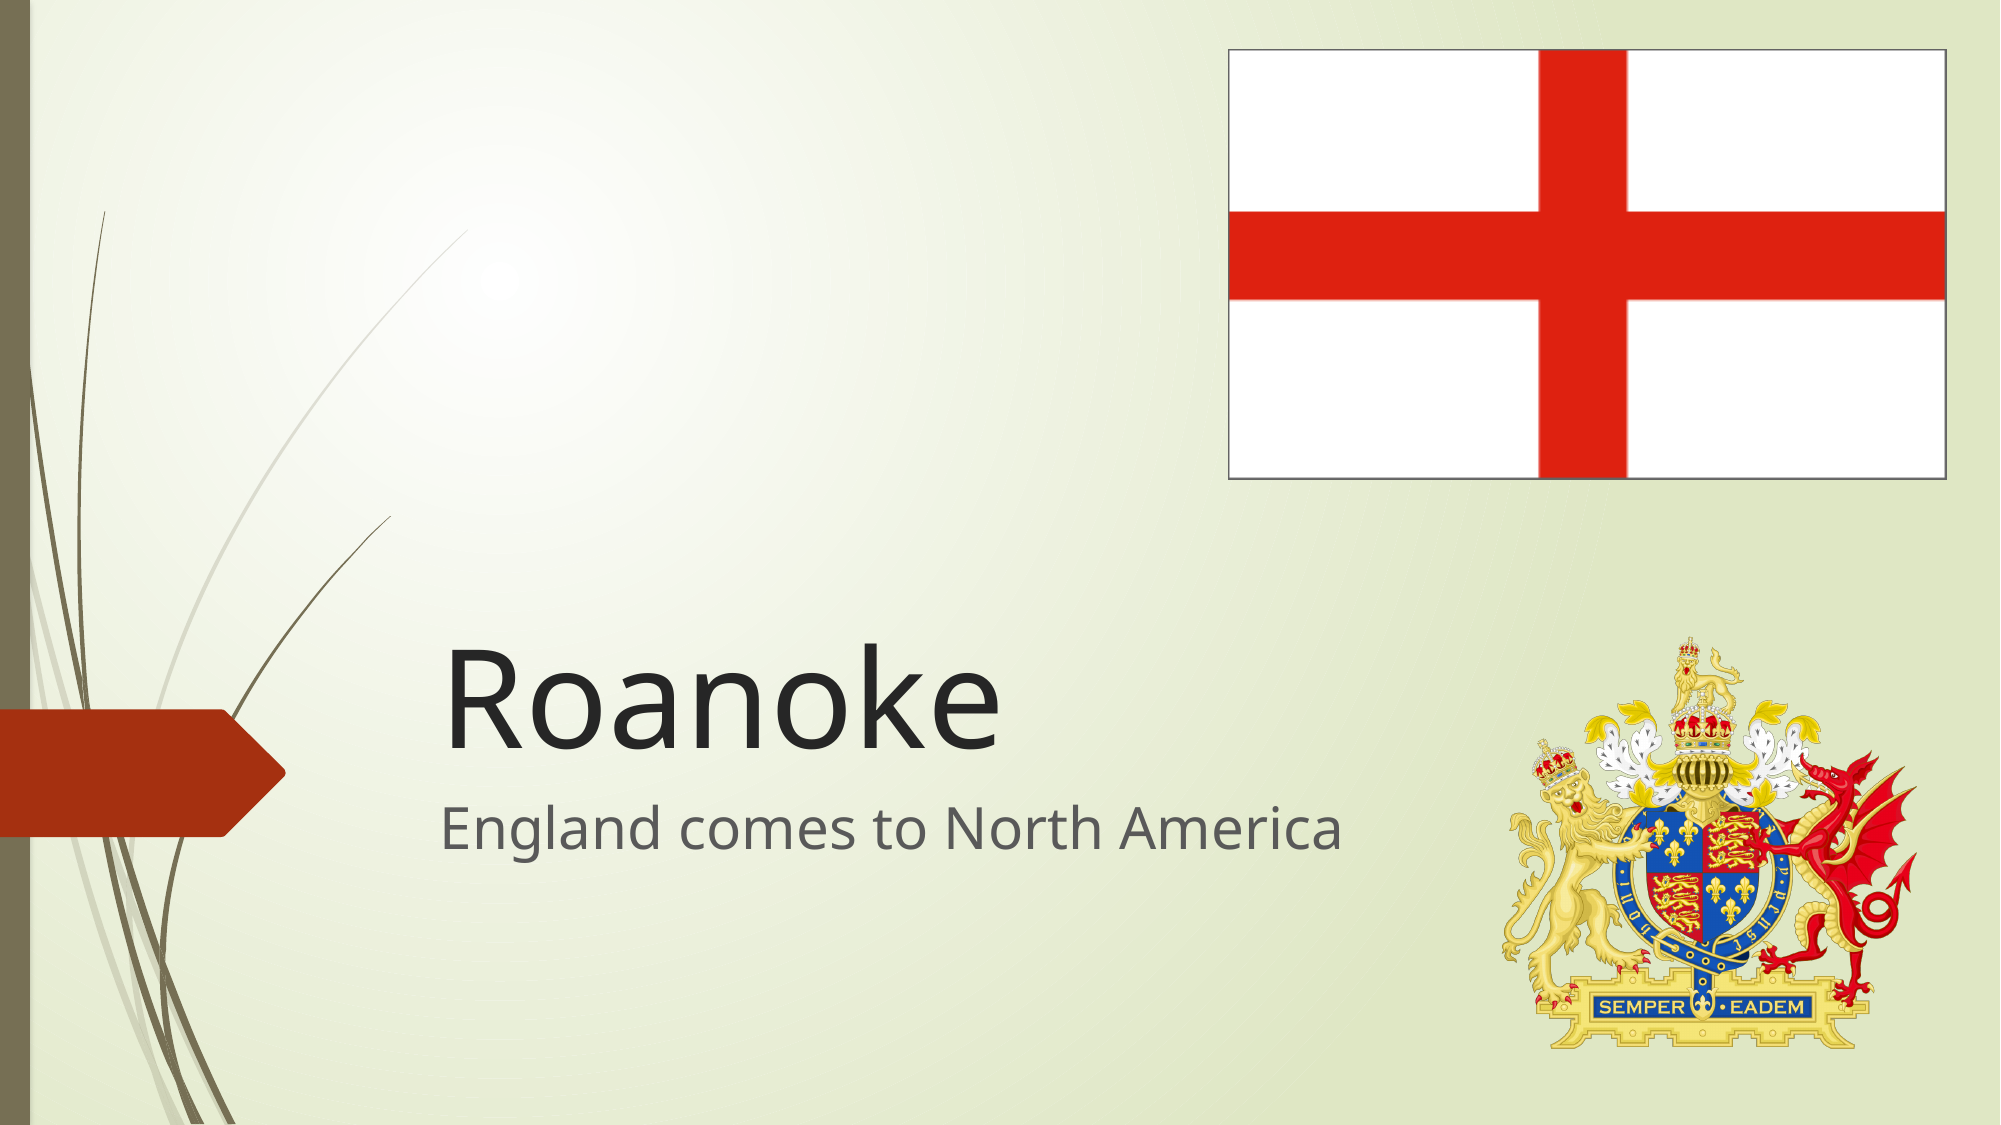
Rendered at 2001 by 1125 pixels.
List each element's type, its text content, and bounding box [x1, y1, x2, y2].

title Roanoke [424, 412, 1888, 783]
picture [1228, 48, 1947, 480]
picture [1488, 628, 1917, 1057]
subtitle England comes to North America [424, 783, 1483, 969]
